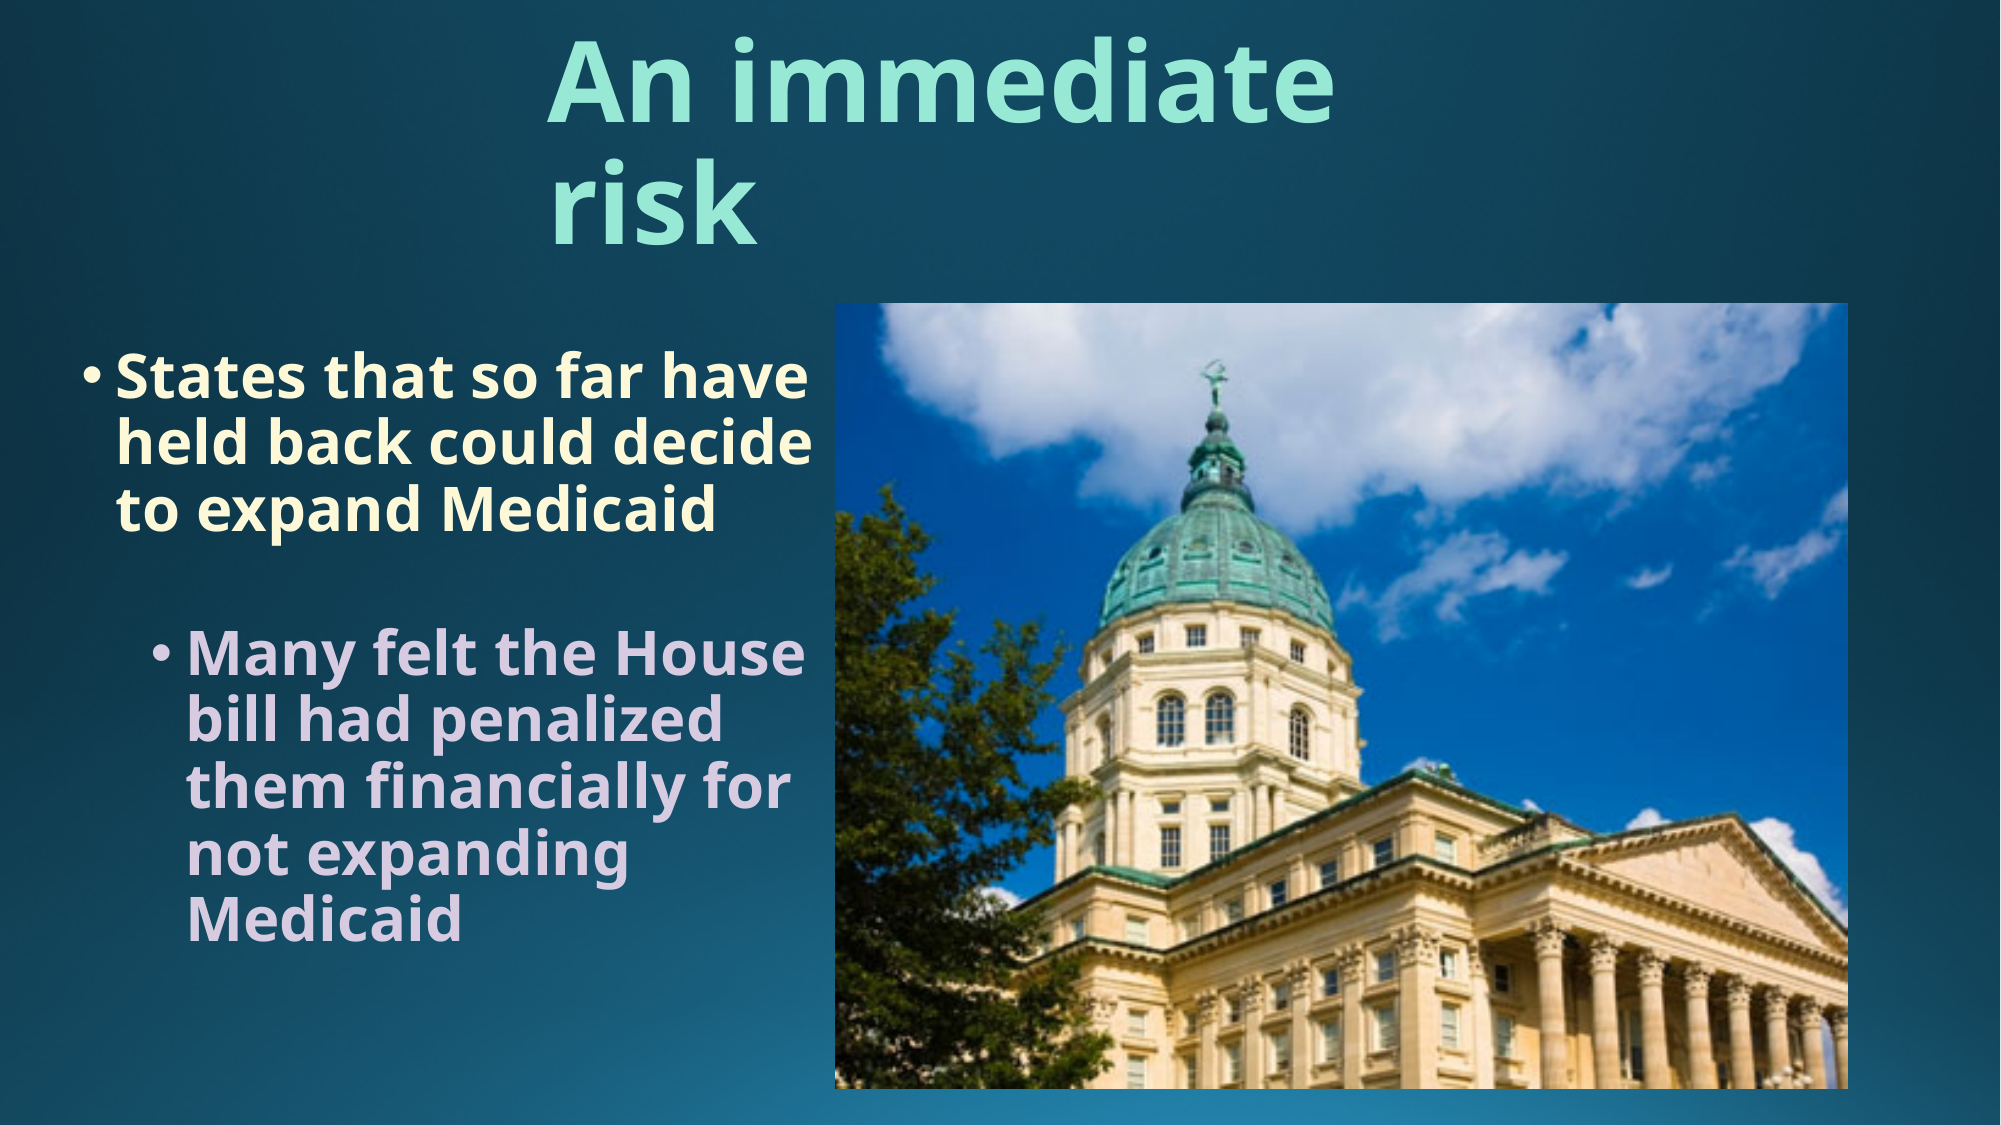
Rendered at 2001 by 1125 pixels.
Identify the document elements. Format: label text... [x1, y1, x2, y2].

list States that so far have held back could decide to expand Medicaid Many felt the House bill had penalized them financially for not expanding Medicaid [66, 337, 835, 1071]
picture [0, 0, 2001, 1125]
title An immediate risk [532, 13, 1488, 277]
slide_number 22 [1412, 1042, 1863, 1103]
